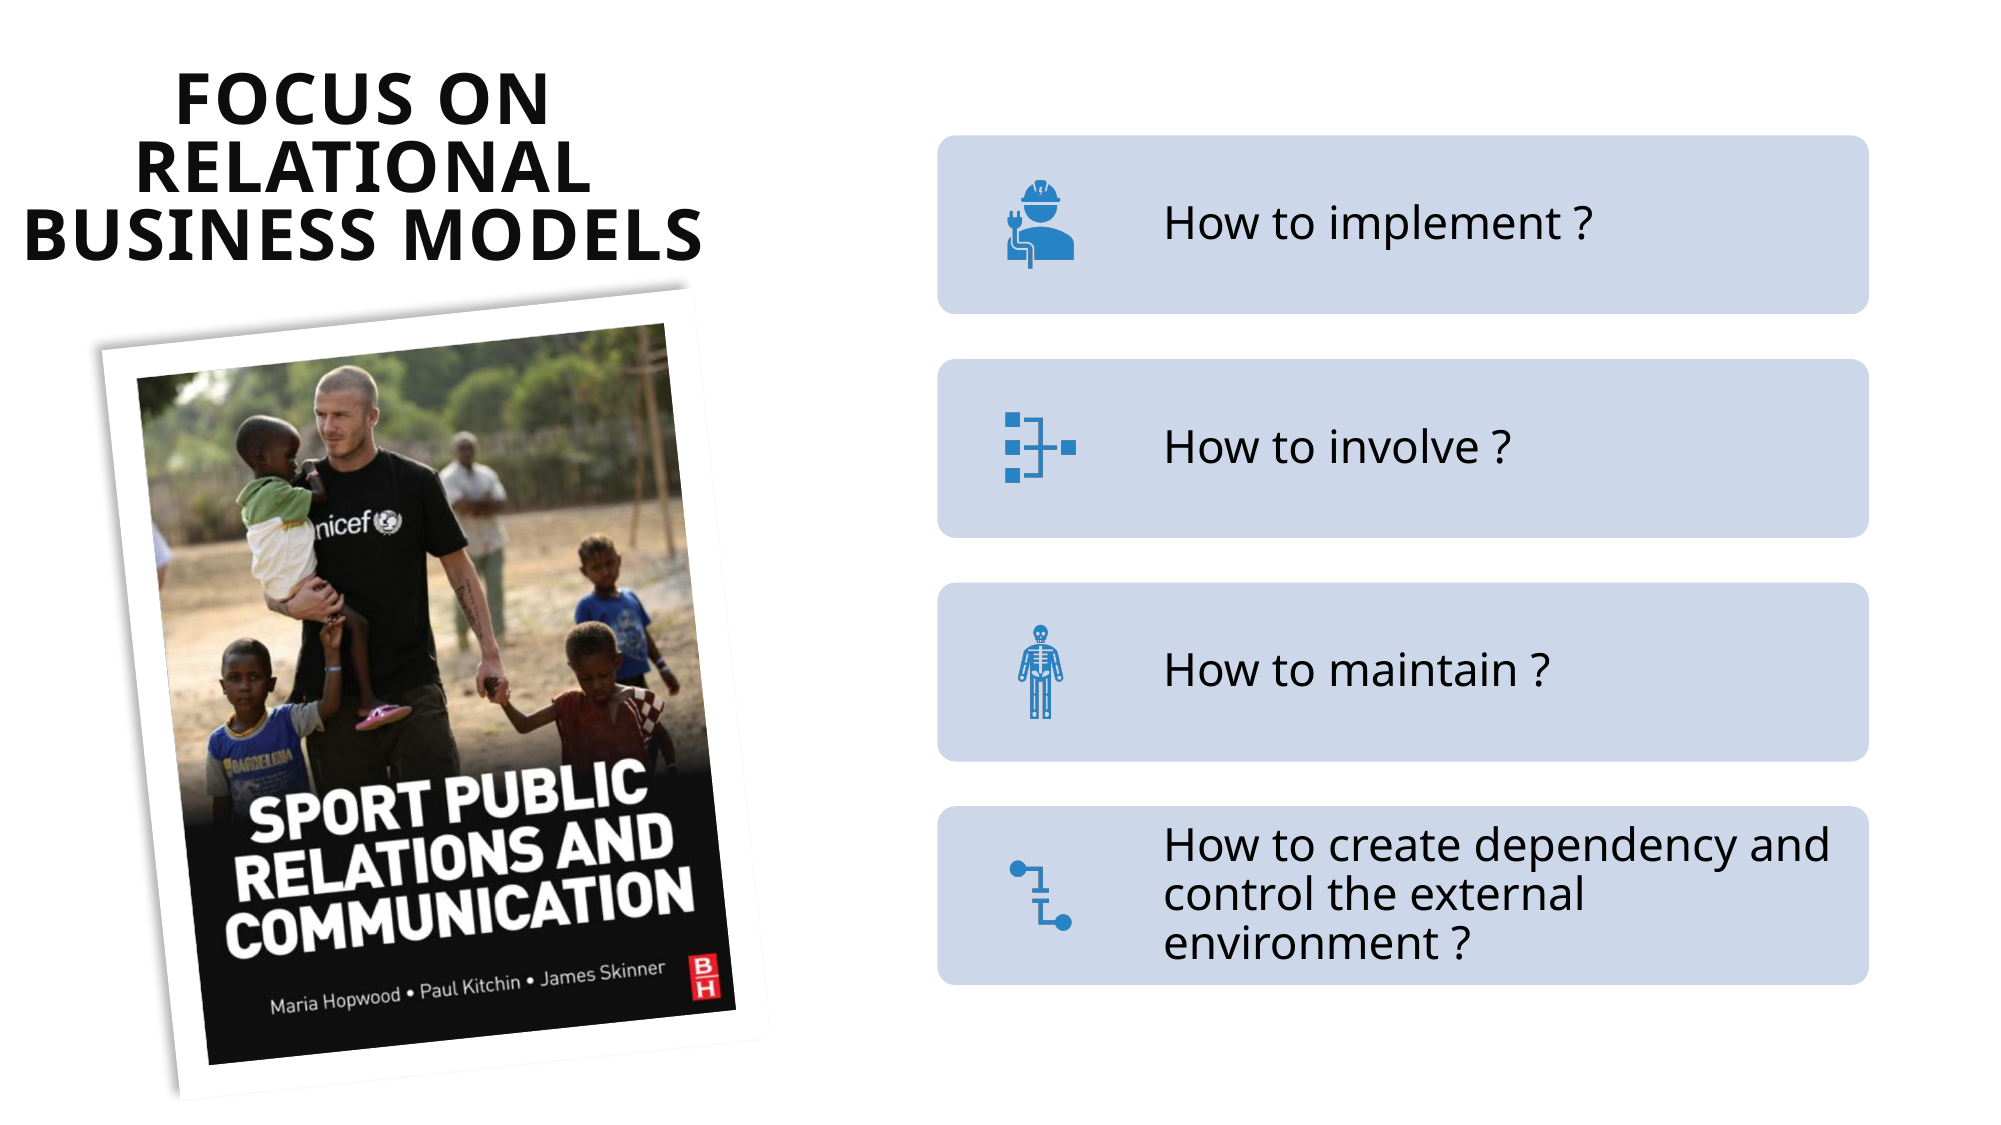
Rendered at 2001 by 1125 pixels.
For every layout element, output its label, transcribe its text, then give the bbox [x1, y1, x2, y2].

picture [137, 324, 735, 1065]
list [937, 134, 1870, 986]
title Focus on Relational Business Models [4, 29, 725, 315]
